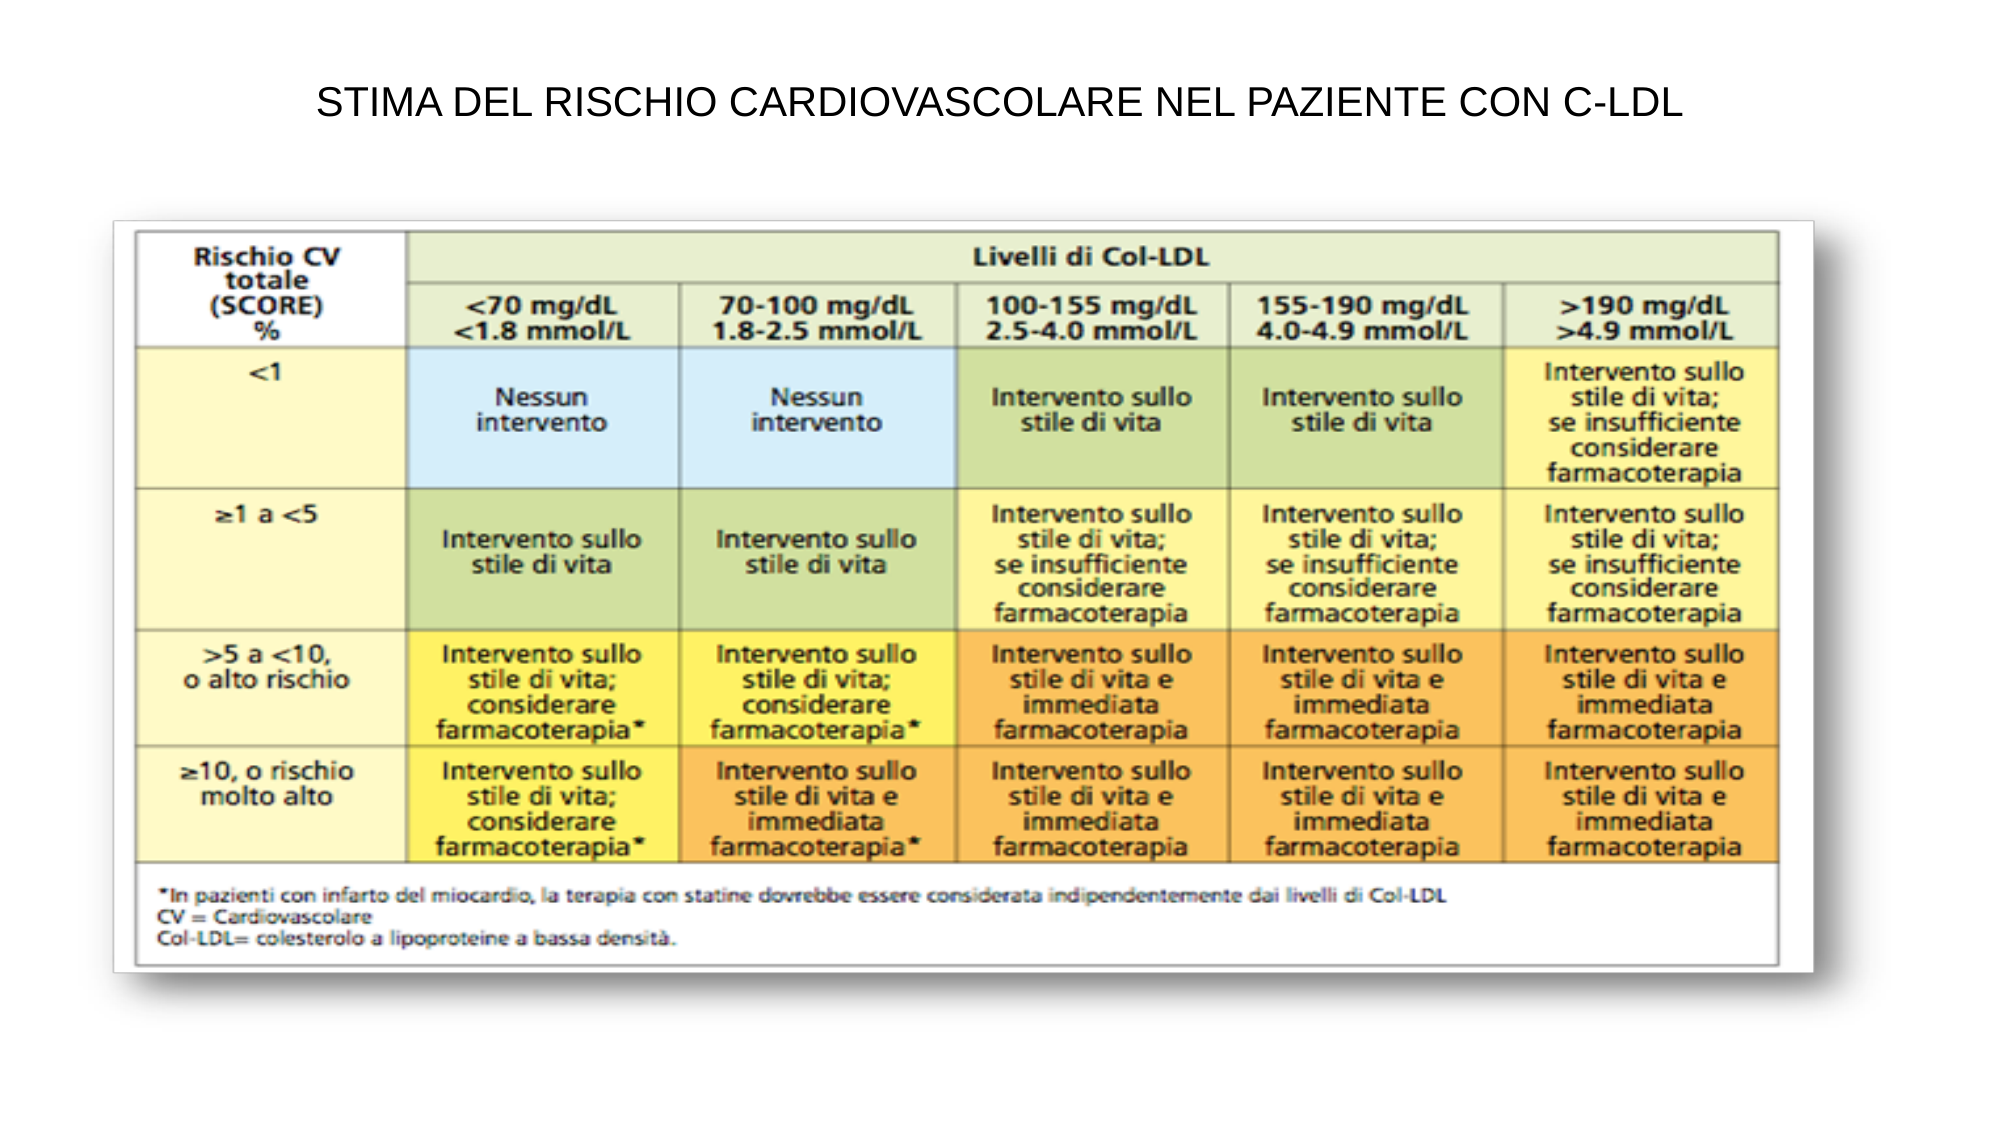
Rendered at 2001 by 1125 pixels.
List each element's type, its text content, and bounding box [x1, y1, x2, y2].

title STIMA DEL RISCHIO CARDIOVASCOLARE NEL PAZIENTE CON C-LDL [99, 45, 1900, 156]
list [67, 186, 1904, 1040]
